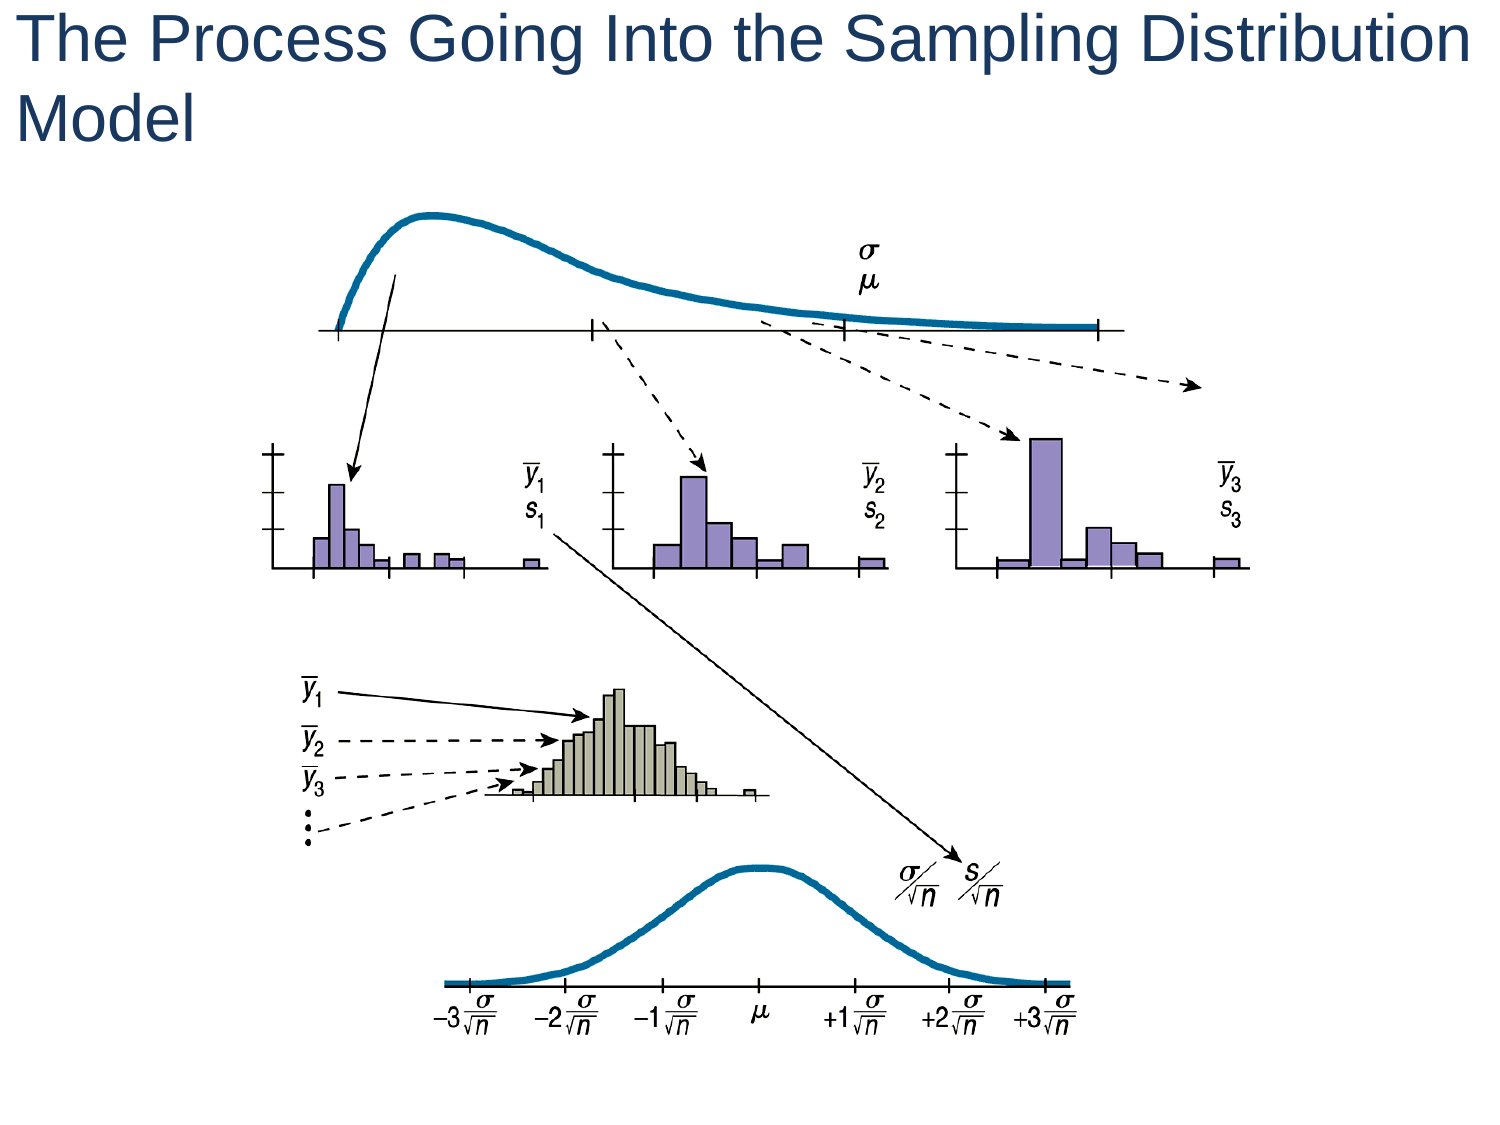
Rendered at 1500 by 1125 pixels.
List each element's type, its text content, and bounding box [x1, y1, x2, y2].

picture [262, 212, 1250, 1055]
title The Process Going Into the Sampling Distribution Model [0, 24, 1500, 163]
